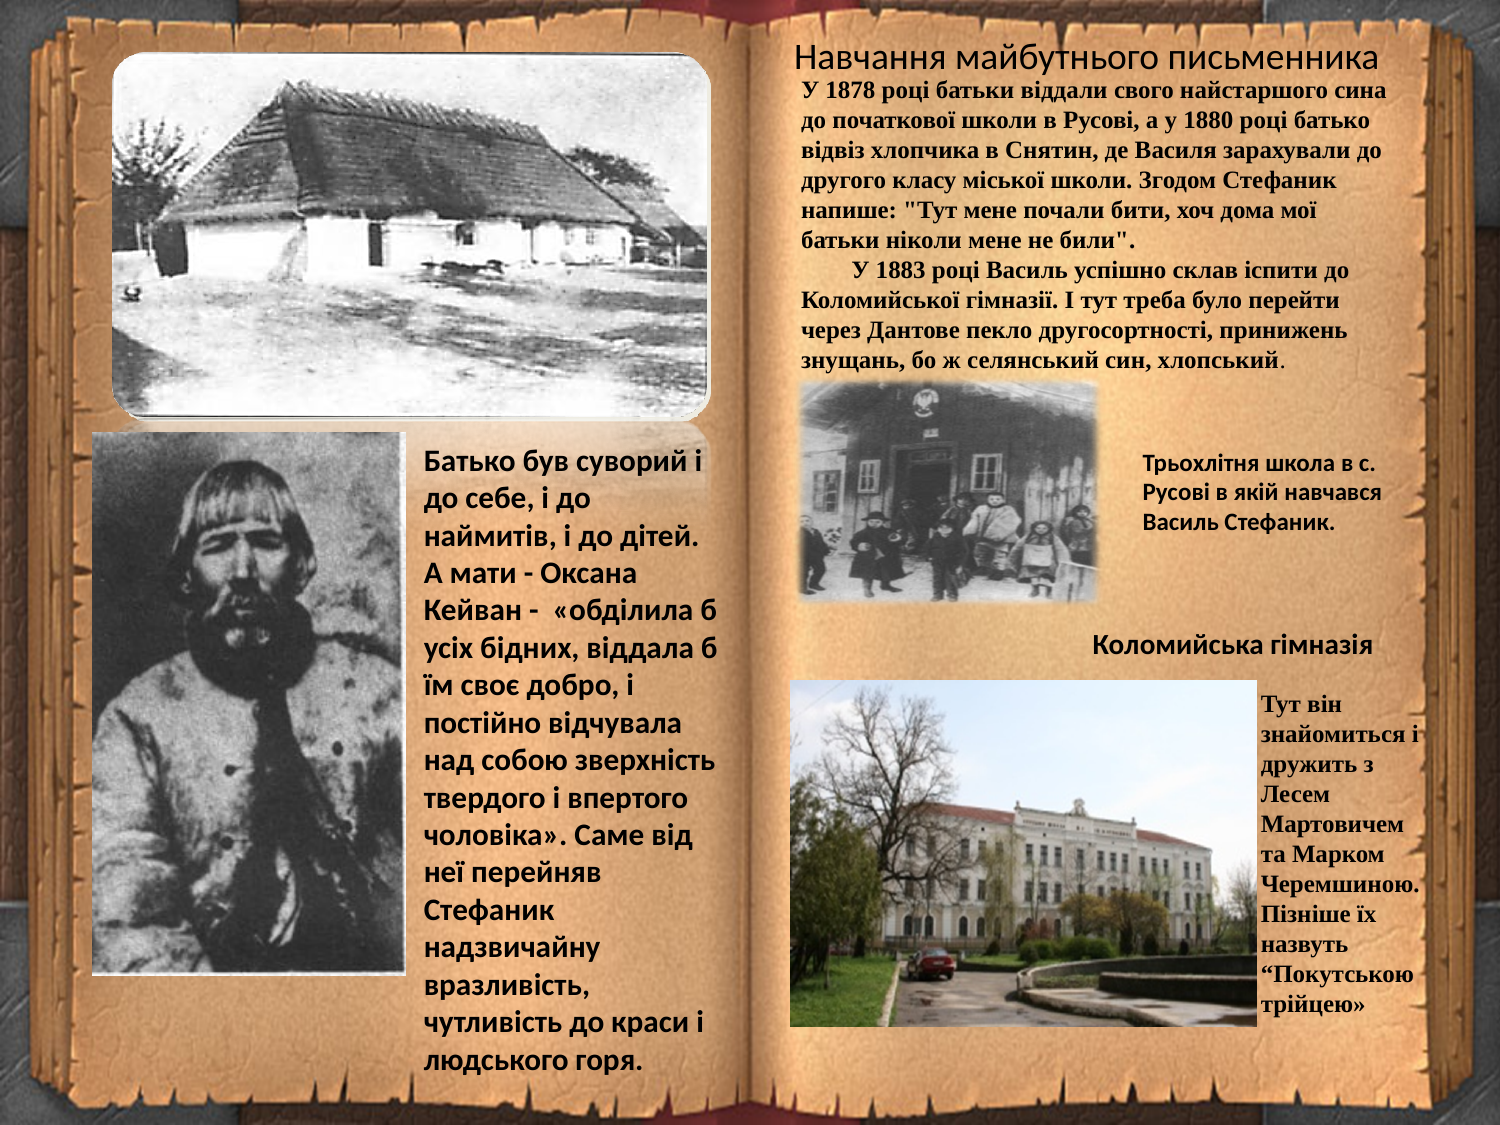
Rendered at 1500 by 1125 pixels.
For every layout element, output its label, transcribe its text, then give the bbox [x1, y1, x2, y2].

text_box Коломийська гімназія [1077, 618, 1500, 669]
text_box Трьохлітня школа в с. Русові в якій навчався Василь Стефаник. [1128, 516, 1400, 544]
text_box Навчання майбутнього письменника [779, 24, 1418, 84]
text_box Батько був суворий і до себе, і до наймитів, і до дітей. А мати - Оксана Кейван - «обділила б усіх бідних, віддала б їм своє добро, і постійно відчувала над собою зверхність твердого і впертого чоловіка». Саме від неї перейняв Стефаник надзвичайну вразливість, чутливість до краси і людського горя. [408, 432, 739, 1125]
text_box У 1878 році батьки віддали свого найстаршого сина до початкової школи в Русові, а у 1880 році батько відвіз хлопчика в Снятин, де Василя зарахували до другого класу міської школи. Згодом Стефаник напише: "Тут мене почали бити, хоч дома мої батьки ніколи мене не били". У 1883 році Василь успішно склав іспити до Коломийської гімназії. І тут треба було перейти через Дантове пекло другосортності, принижень знущань, бо ж селянський син, хлопський. [786, 66, 1416, 516]
text_box Тут він знайомиться і дружить з Лесем Мартовичем та Марком Черемшиною. Пізніше їх назвуть “Покутською трійцею» [1258, 680, 1440, 1025]
picture [0, 0, 1500, 1125]
